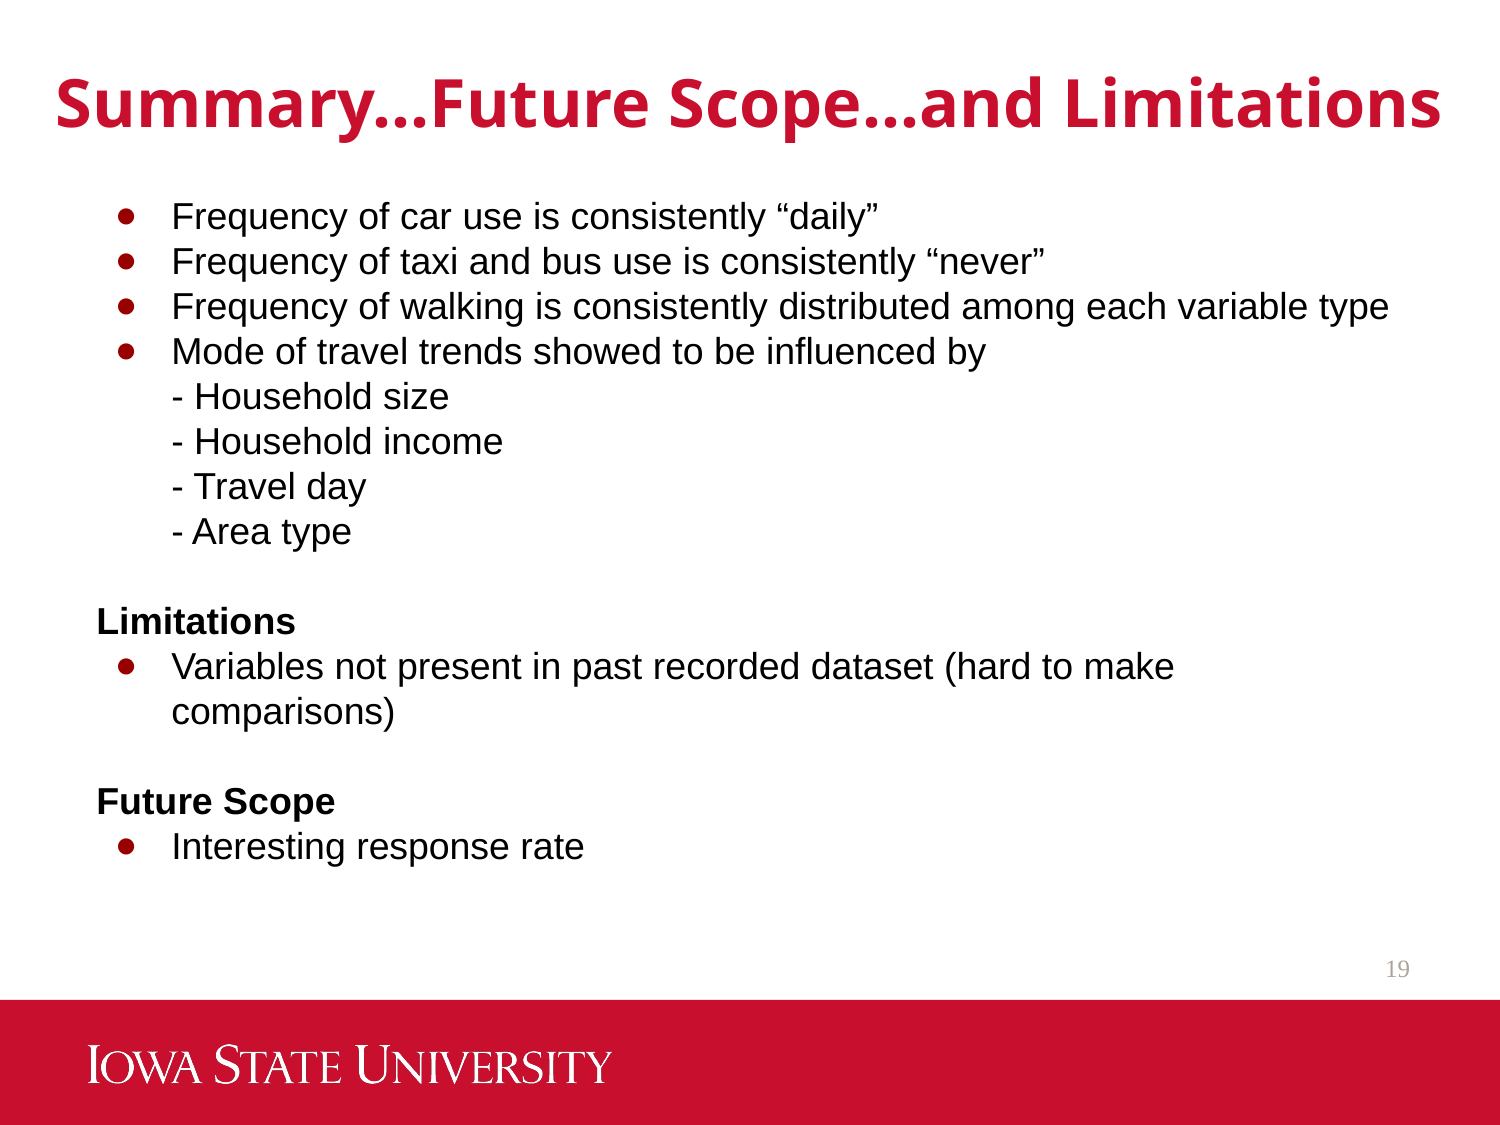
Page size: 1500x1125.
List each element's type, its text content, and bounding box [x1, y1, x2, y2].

picture [87, 1044, 613, 1088]
slide_number 19 [1074, 937, 1425, 998]
text_box Frequency of car use is consistently “daily” Frequency of taxi and bus use is consistently “never” Frequency of walking is consistently distributed among each variable type Mode of travel trends showed to be influenced by - Household size - Household income - Travel day - Area type Limitations Variables not present in past recorded dataset (hard to make comparisons) Future Scope Interesting response rate [81, 177, 1419, 790]
text_box Summary...Future Scope...and Limitations [40, 53, 1500, 242]
